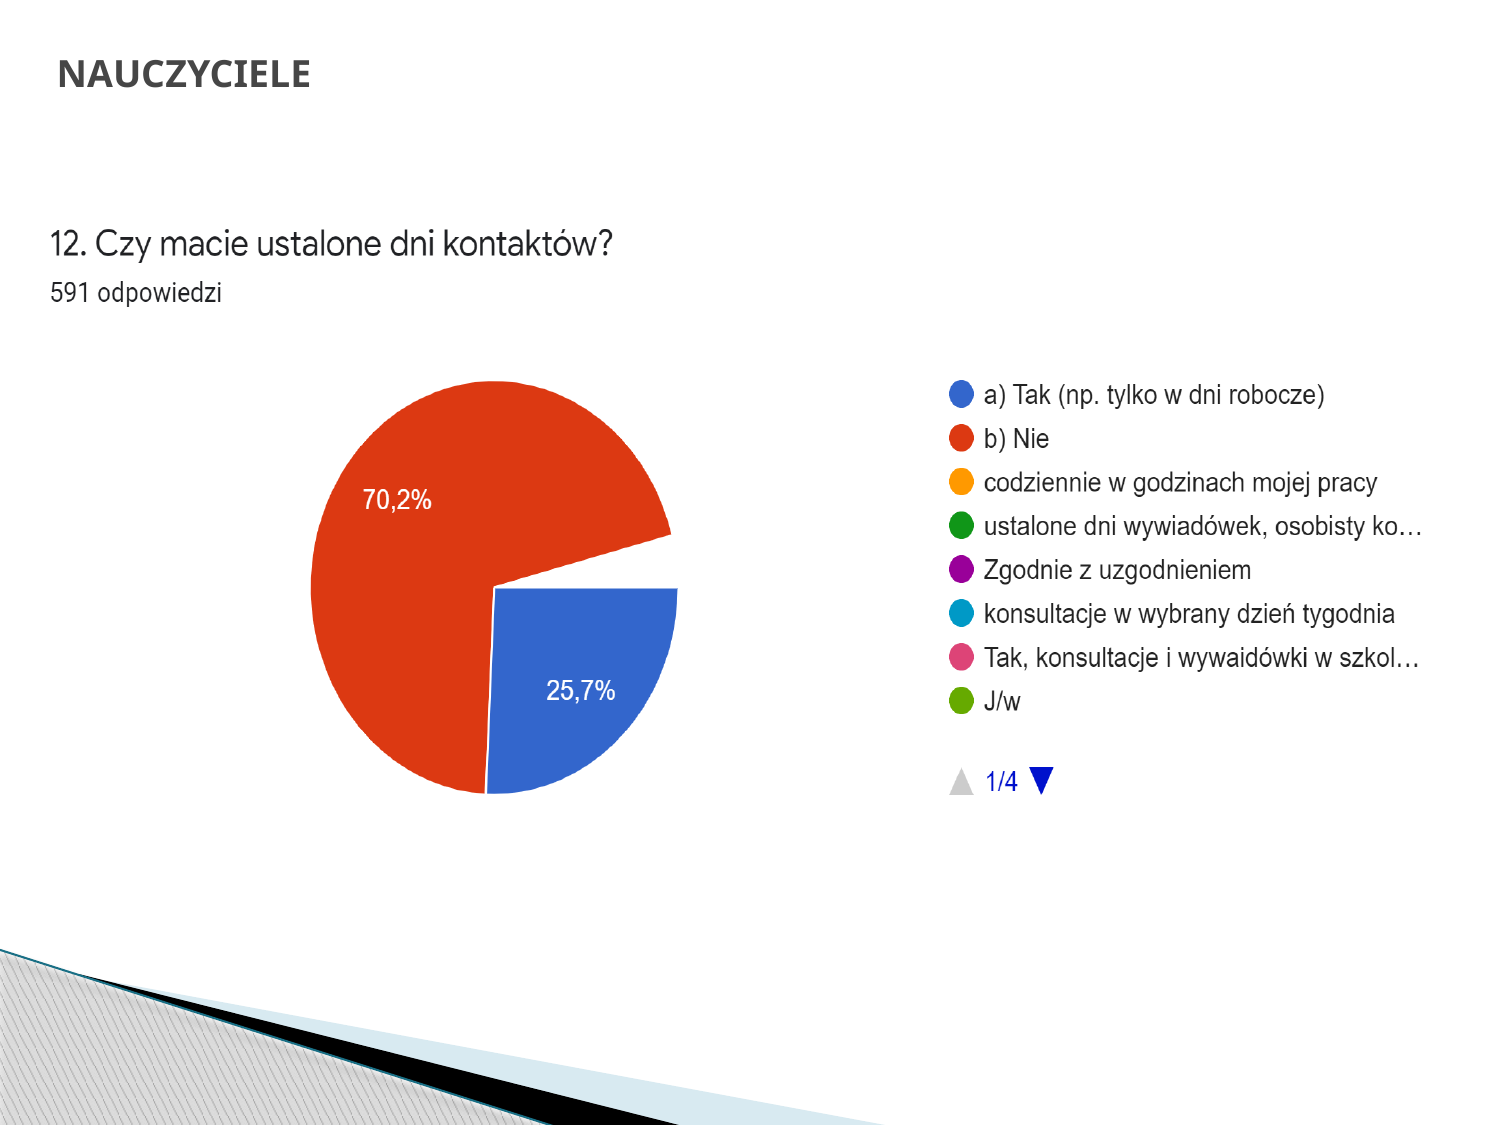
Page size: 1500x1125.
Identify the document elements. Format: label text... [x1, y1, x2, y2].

picture [0, 163, 1500, 873]
title NAUCZYCIELE [41, 34, 1440, 161]
